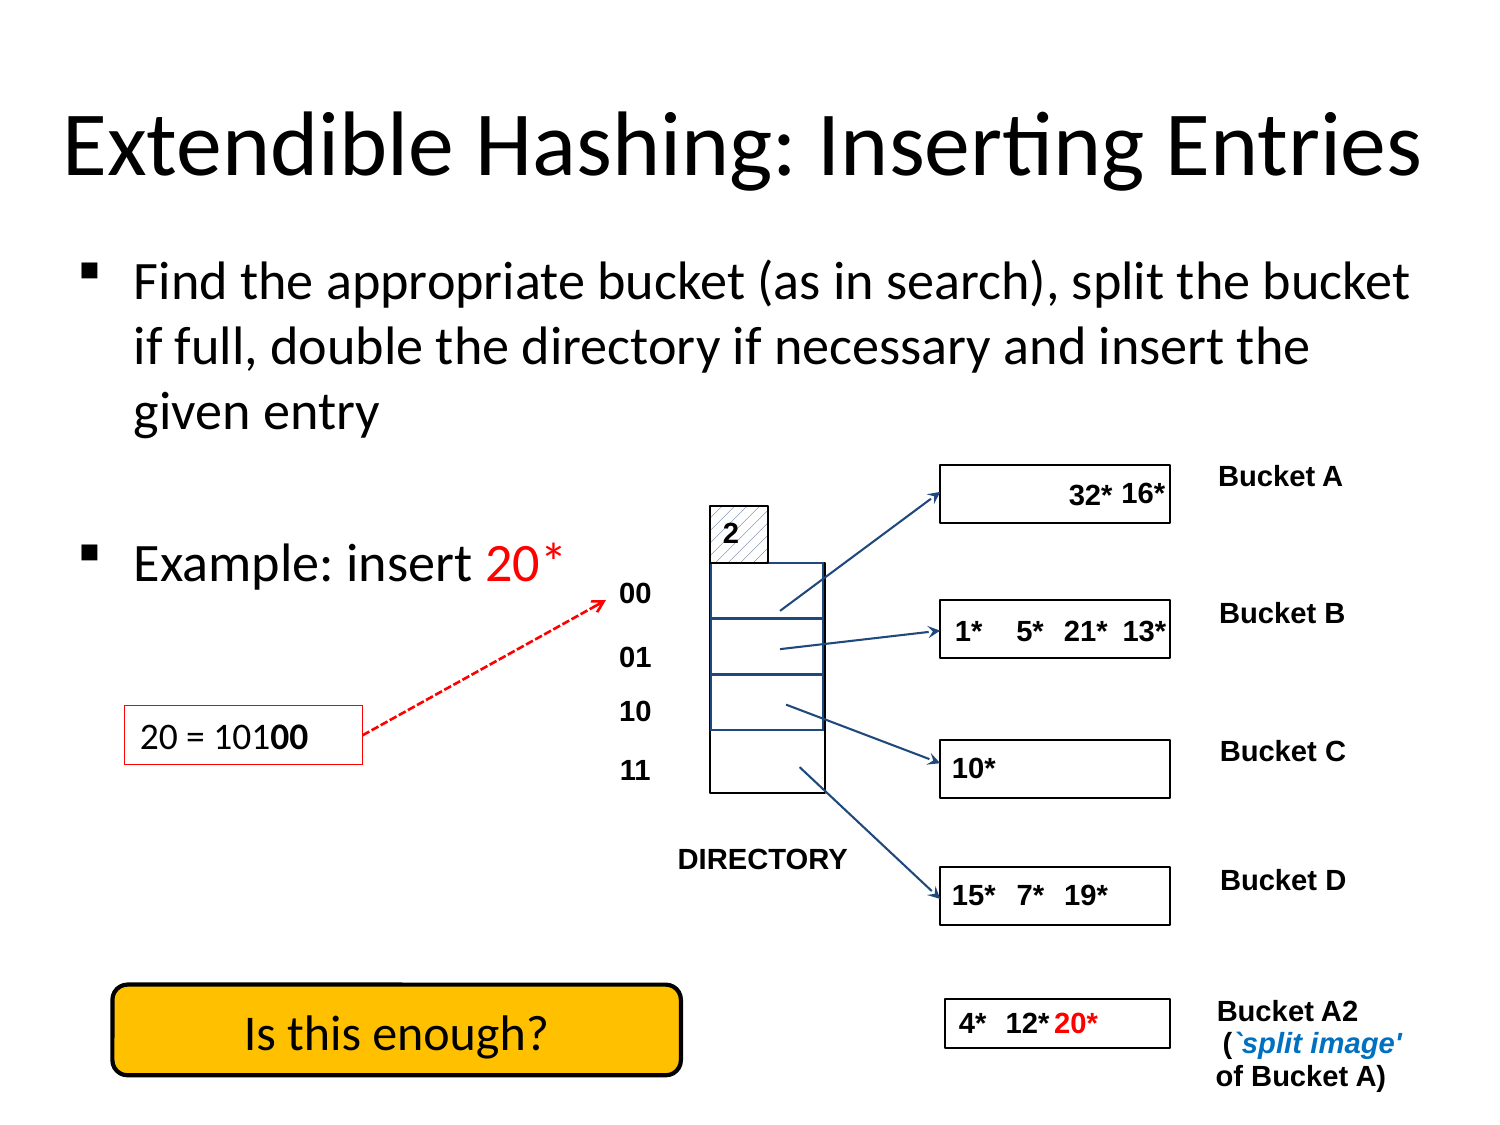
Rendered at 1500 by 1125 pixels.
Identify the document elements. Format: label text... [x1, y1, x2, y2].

text_box of Bucket A) [1200, 1050, 1402, 1100]
text_box 7* [1001, 869, 1049, 919]
text_box [927, 625, 941, 639]
list Find the appropriate bucket (as in search), split the bucket if full, double the directory if necessary and insert the given entry Example: insert 20* [62, 237, 1450, 1050]
text_box (`split image' [1207, 1017, 1418, 1067]
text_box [362, 599, 607, 736]
text_box 10 [611, 685, 667, 735]
text_box 19* [1049, 869, 1123, 919]
text_box [926, 491, 941, 505]
text_box Bucket D [1205, 854, 1362, 904]
text_box 20 = 10100 [124, 705, 363, 765]
text_box 00 [604, 566, 667, 617]
text_box 5* [1001, 604, 1060, 655]
text_box [939, 600, 1170, 658]
text_box [710, 562, 824, 618]
text_box [939, 740, 1170, 798]
text_box 11 [605, 744, 666, 794]
text_box 21* [1060, 604, 1123, 655]
text_box 4* [944, 997, 990, 1047]
title Extendible Hashing: Inserting Entries [12, 45, 1475, 233]
text_box 32* [1054, 469, 1128, 519]
text_box [939, 867, 1170, 925]
text_box [710, 619, 824, 674]
text_box Bucket B [1204, 587, 1361, 637]
text_box [710, 720, 826, 793]
text_box Bucket A [1203, 449, 1359, 500]
text_box Bucket C [1205, 724, 1362, 775]
text_box 15* [937, 869, 1001, 919]
text_box 10* [937, 742, 1011, 792]
text_box [939, 465, 1170, 523]
text_box DIRECTORY [662, 832, 864, 883]
text_box 01 [611, 630, 667, 681]
text_box Is this enough? [110, 982, 684, 1078]
text_box 12* [990, 997, 1065, 1047]
text_box 16* [1106, 467, 1181, 517]
text_box [926, 885, 941, 899]
text_box [710, 505, 768, 563]
text_box [926, 753, 941, 765]
text_box 2 [708, 506, 755, 557]
text_box 1* [940, 604, 998, 655]
text_box 13* [1123, 604, 1182, 655]
text_box [944, 999, 1170, 1048]
text_box [710, 675, 824, 731]
text_box Bucket A2 [1202, 984, 1374, 1034]
